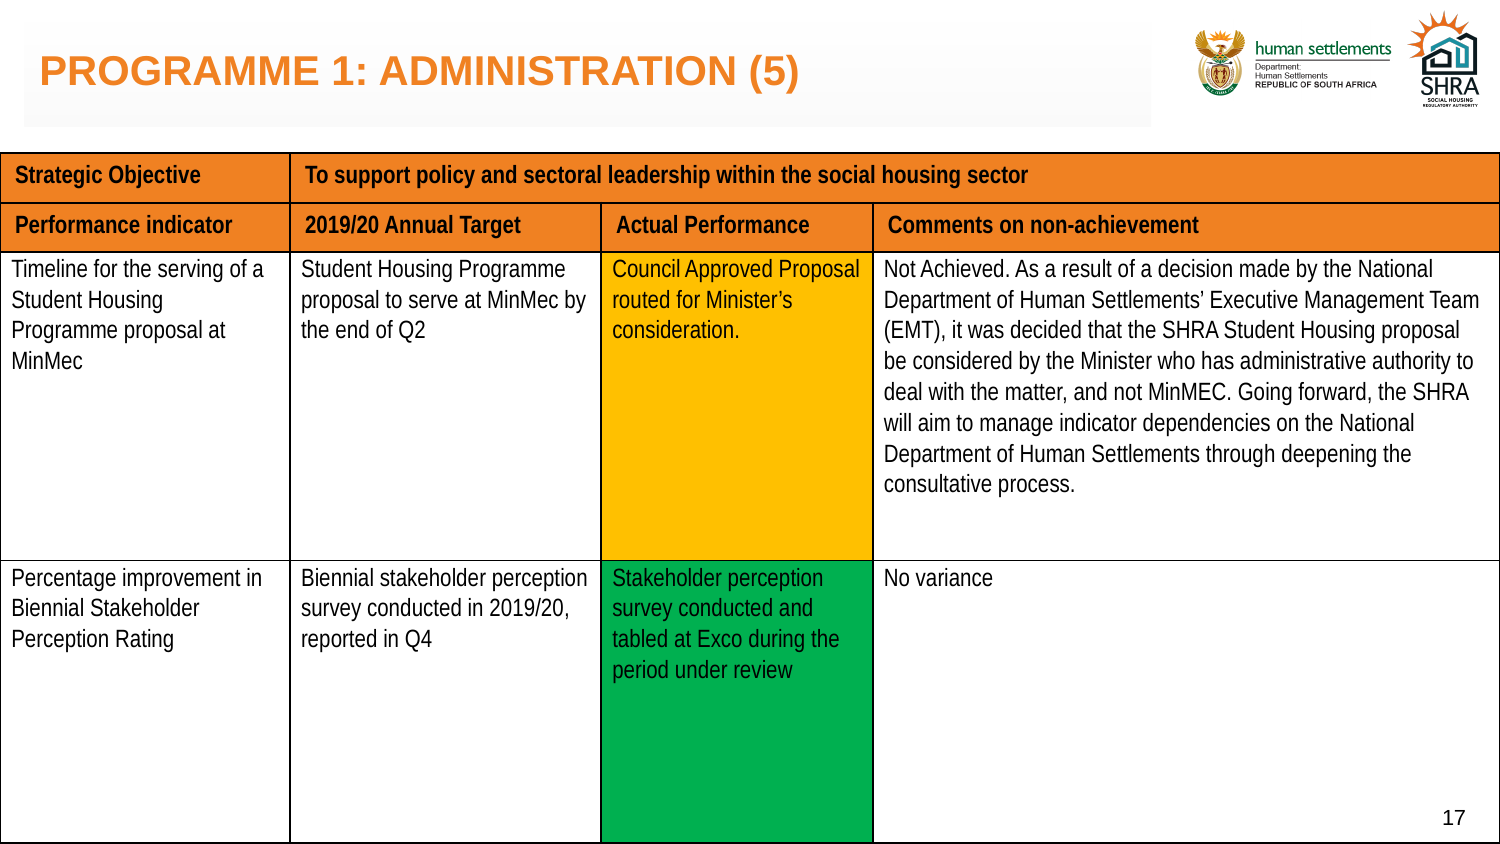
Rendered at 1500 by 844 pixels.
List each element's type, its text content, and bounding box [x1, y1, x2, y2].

picture [1189, 19, 1393, 101]
text_box 17 [1427, 795, 1500, 837]
table_cell Comments on non-achievement [874, 204, 1499, 251]
picture [1401, 4, 1493, 116]
table_cell No variance [874, 561, 1499, 842]
table_cell 2019/20 Annual Target [291, 204, 600, 251]
table_header To support policy and sectoral leadership within the social housing sector [291, 154, 1499, 202]
table_cell Not Achieved. As a result of a decision made by the National Department of Human Settlements’ Executive Management Team (EMT), it was decided that the SHRA Student Housing proposal be considered by the Minister who has administrative authority to deal with the matter, and not MinMEC. Going forward, the SHRA will aim to manage indicator dependencies on the National Department of Human Settlements through deepening the consultative process. [874, 253, 1499, 560]
text_box PROGRAMME 1: ADMINISTRATION (5) [24, 10, 1152, 127]
table_cell Timeline for the serving of a Student Housing Programme proposal at MinMec [1, 253, 289, 560]
table_cell Biennial stakeholder perception survey conducted in 2019/20, reported in Q4 [291, 561, 600, 842]
table_header Strategic Objective [1, 154, 289, 202]
table_cell Council Approved Proposal routed for Minister’s consideration. [602, 253, 872, 560]
table_cell Student Housing Programme proposal to serve at MinMec by the end of Q2 [291, 253, 600, 560]
table_cell Stakeholder perception survey conducted and tabled at Exco during the period under review [602, 561, 872, 842]
table_cell Actual Performance [602, 204, 872, 251]
table_cell Performance indicator [1, 204, 289, 251]
table_cell Percentage improvement in Biennial Stakeholder Perception Rating [1, 561, 289, 842]
